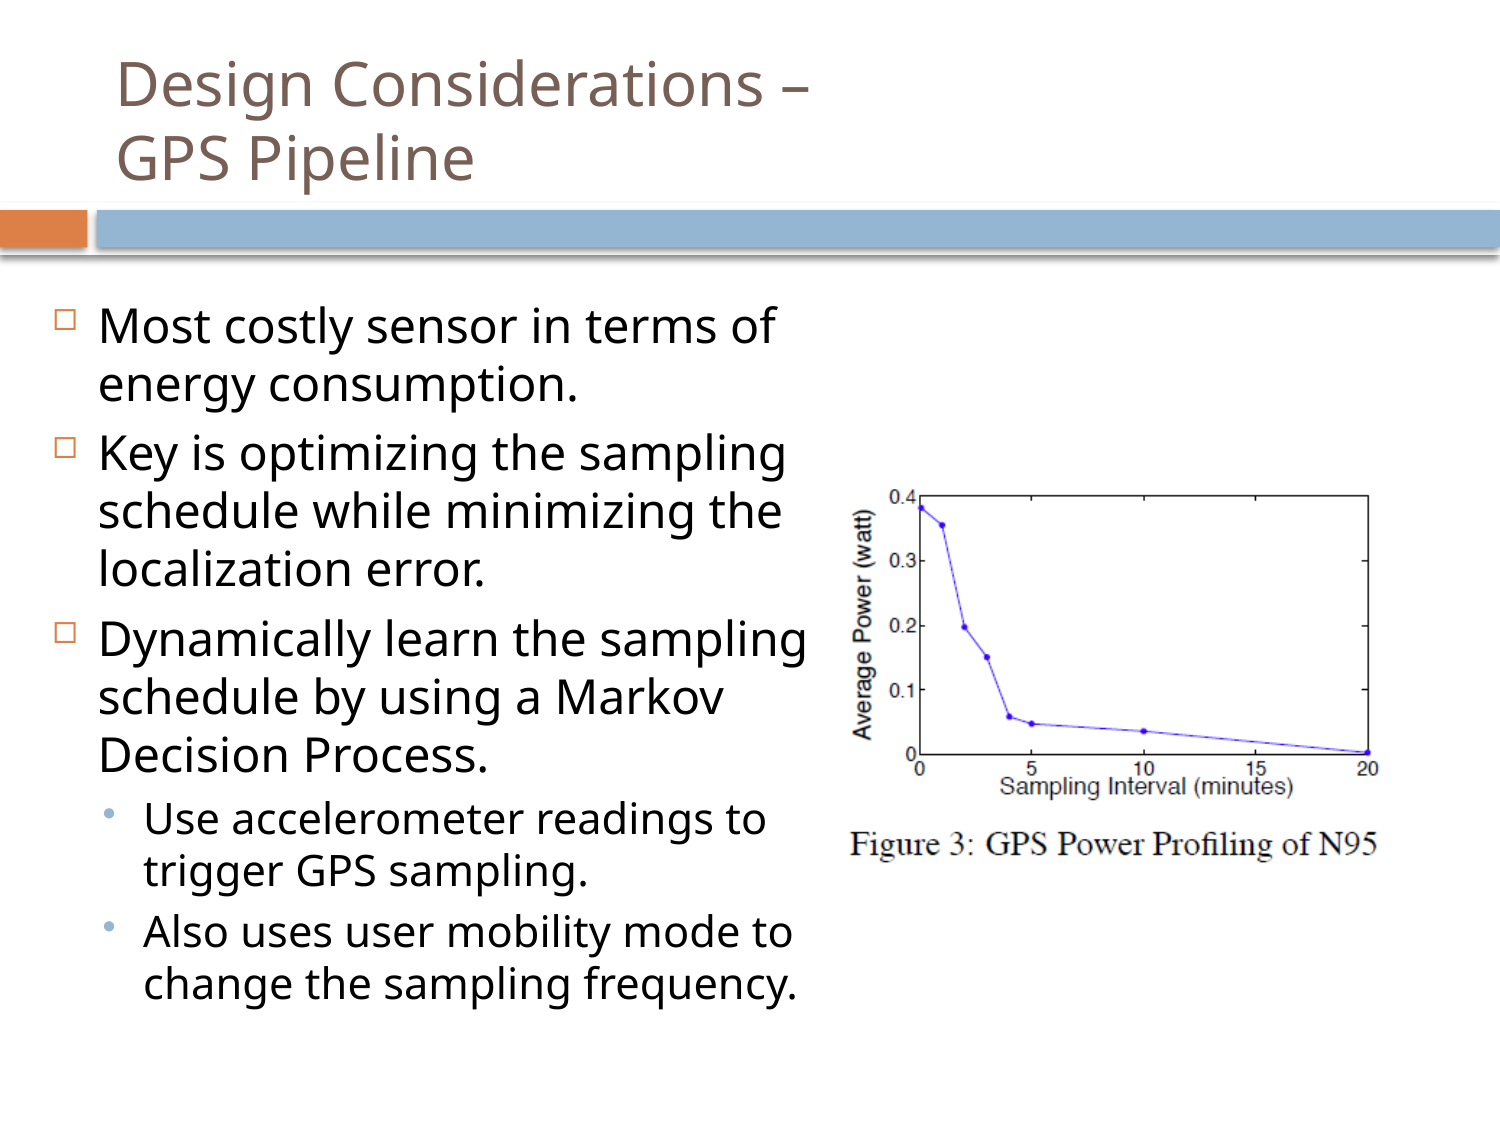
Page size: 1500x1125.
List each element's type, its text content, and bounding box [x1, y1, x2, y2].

list Most costly sensor in terms of energy consumption. Key is optimizing the sampling schedule while minimizing the localization error. Dynamically learn the sampling schedule by using a Markov Decision Process. Use accelerometer readings to trigger GPS sampling. Also uses user mobility mode to change the sampling frequency. [37, 287, 900, 1025]
picture [837, 449, 1413, 889]
title Design Considerations – GPS Pipeline [100, 37, 1438, 200]
